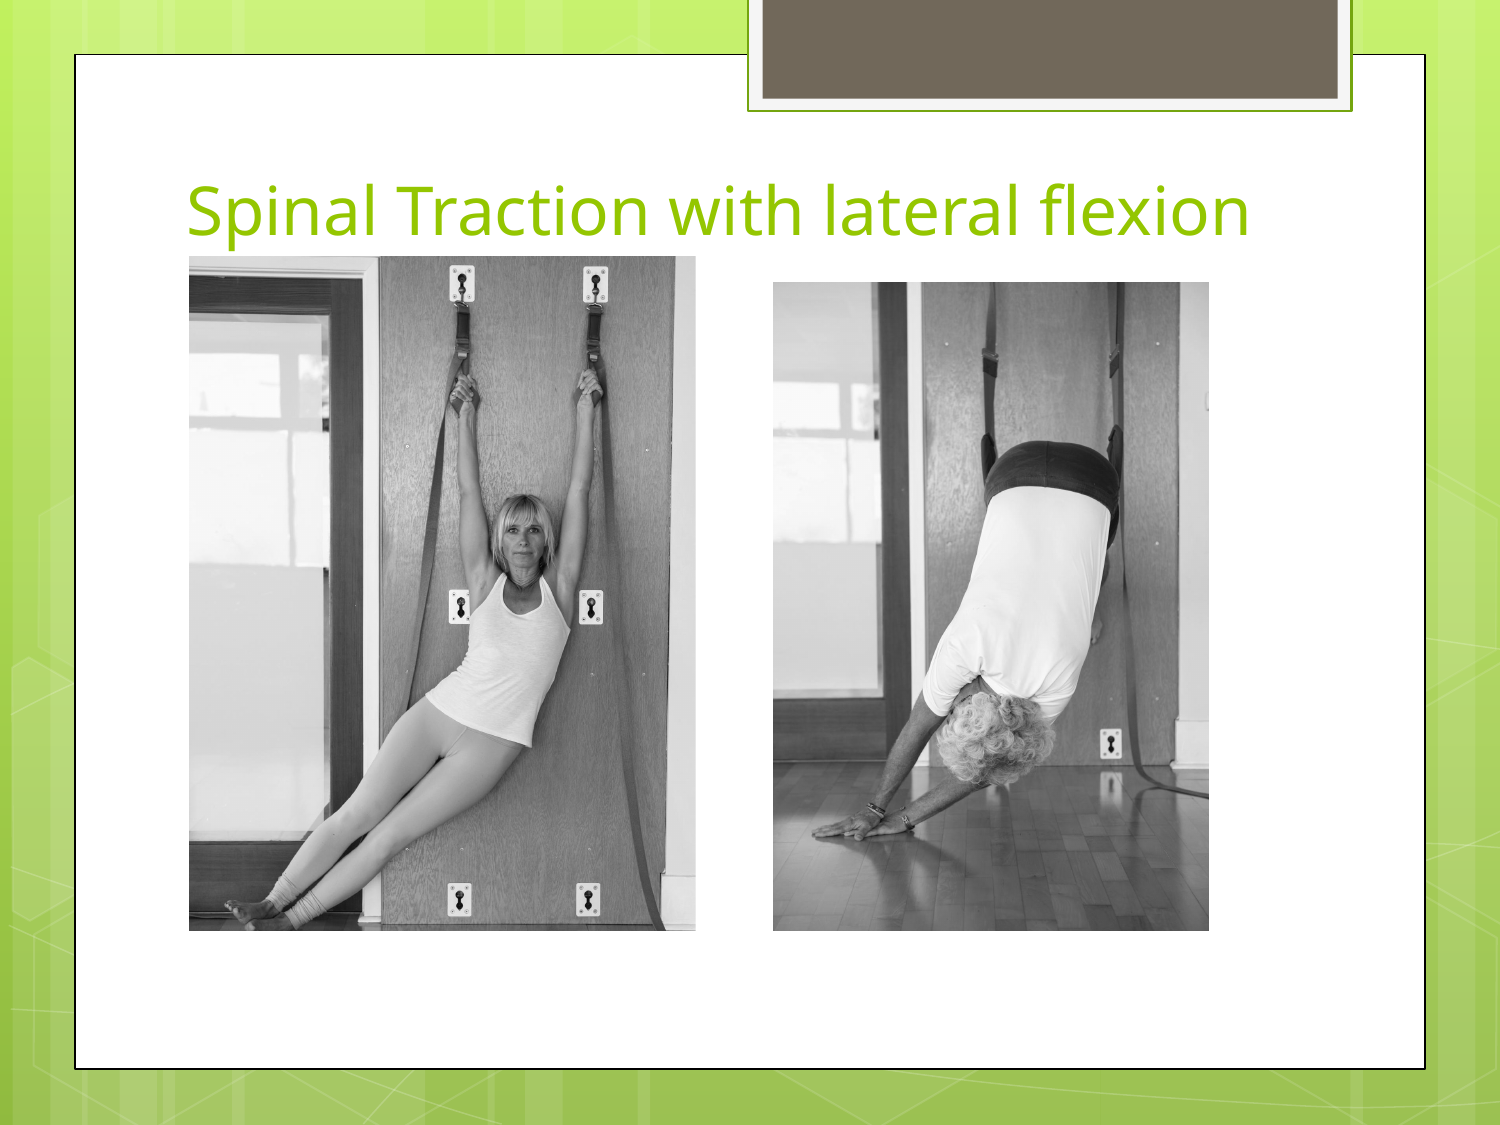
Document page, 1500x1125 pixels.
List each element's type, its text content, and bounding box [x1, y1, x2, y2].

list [59, 256, 696, 931]
title Spinal Traction with lateral flexion [171, 126, 1324, 257]
picture [773, 282, 1210, 931]
